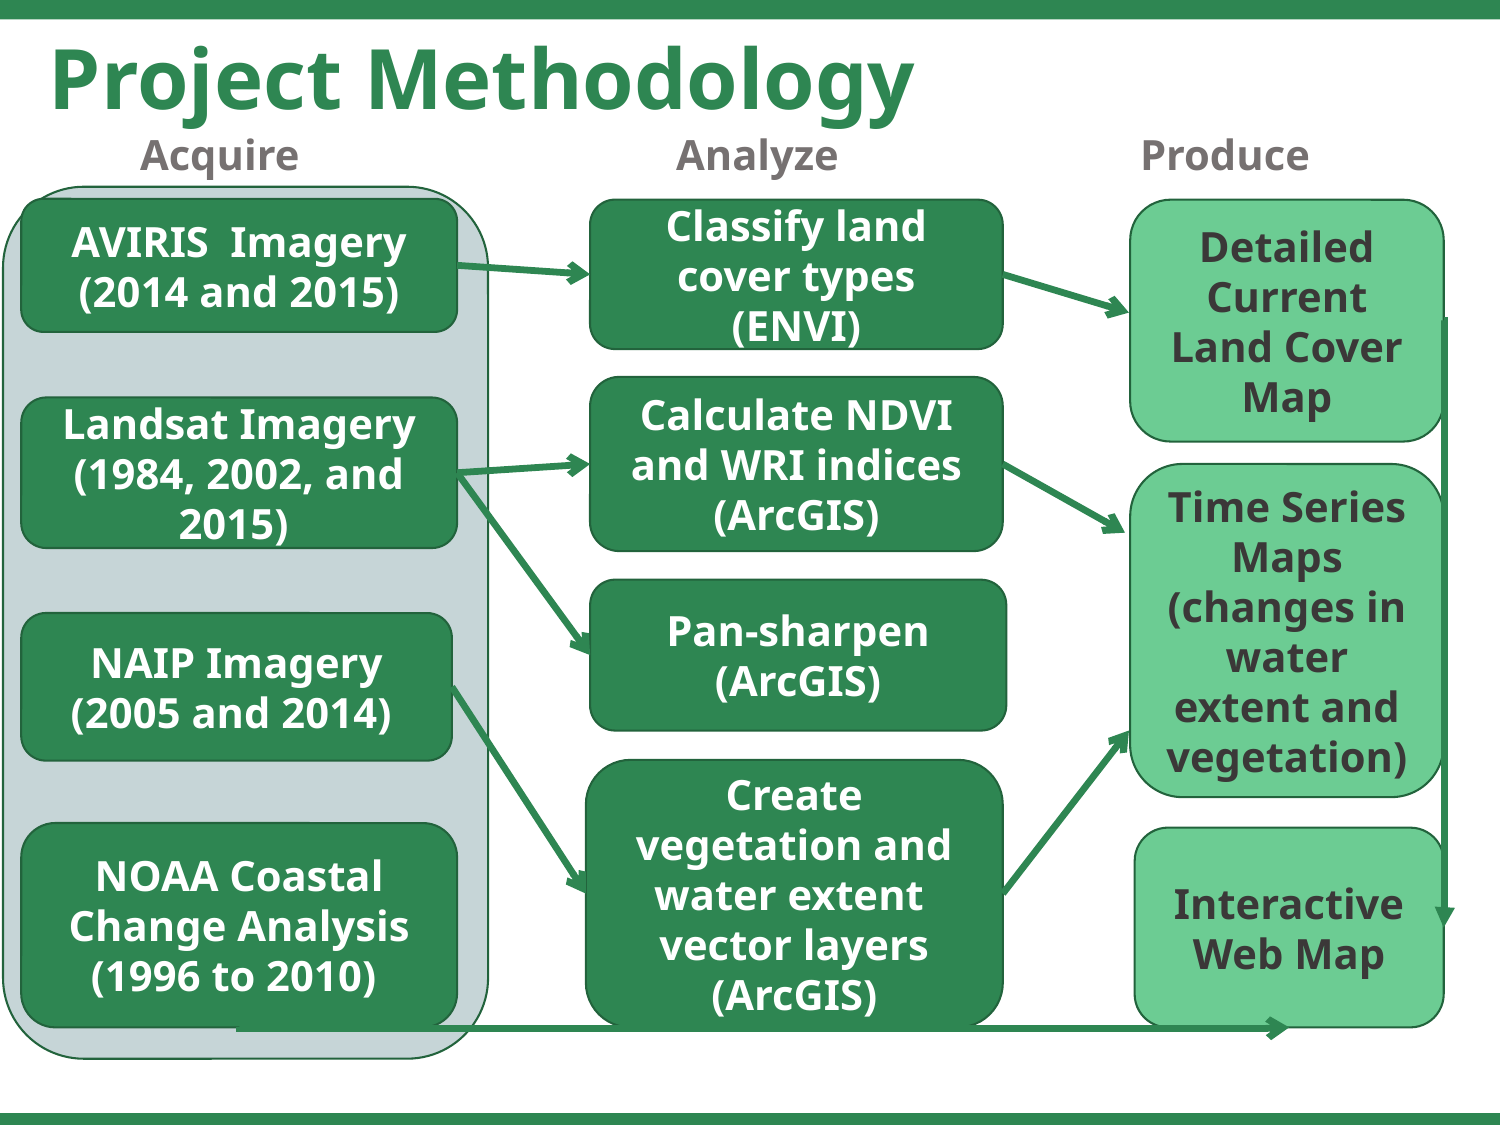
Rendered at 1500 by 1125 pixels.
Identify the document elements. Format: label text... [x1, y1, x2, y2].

text_box Calculate NDVI and WRI indices (ArcGIS) [589, 375, 1004, 553]
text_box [457, 463, 591, 472]
text_box Time Series Maps (changes in water extent and vegetation) [1129, 462, 1441, 799]
text_box Pan-sharpen (ArcGIS) [767, 578, 1008, 732]
text_box Interactive Web Map [1133, 826, 1445, 1029]
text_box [451, 686, 586, 894]
text_box Create vegetation and water extent vector layers (ArcGIS) [584, 758, 764, 1025]
text_box Classify land cover types (ENVI) [588, 198, 1004, 351]
text_box Detailed Current Land Cover Map [1129, 198, 1445, 443]
text_box [1, 216, 490, 1060]
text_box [457, 265, 591, 275]
text_box NOAA Coastal Change Analysis (1996 to 2010) [20, 821, 459, 1029]
text_box AVIRIS Imagery (2014 and 2015) [20, 197, 459, 333]
text_box NAIP Imagery (2005 and 2014) [20, 611, 453, 762]
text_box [1002, 730, 1129, 894]
text_box Create vegetation and water extent vector layers (ArcGIS) [767, 758, 1004, 1025]
list Project Methodology [0, 23, 965, 136]
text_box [457, 472, 591, 656]
text_box Landsat Imagery (1984, 2002, and 2015) [20, 396, 459, 550]
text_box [1002, 463, 1125, 533]
text_box [42, 186, 489, 264]
text_box Pan-sharpen (ArcGIS) [589, 578, 764, 732]
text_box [1002, 274, 1129, 313]
text_box Acquire Analyze Produce [7, 121, 1450, 186]
